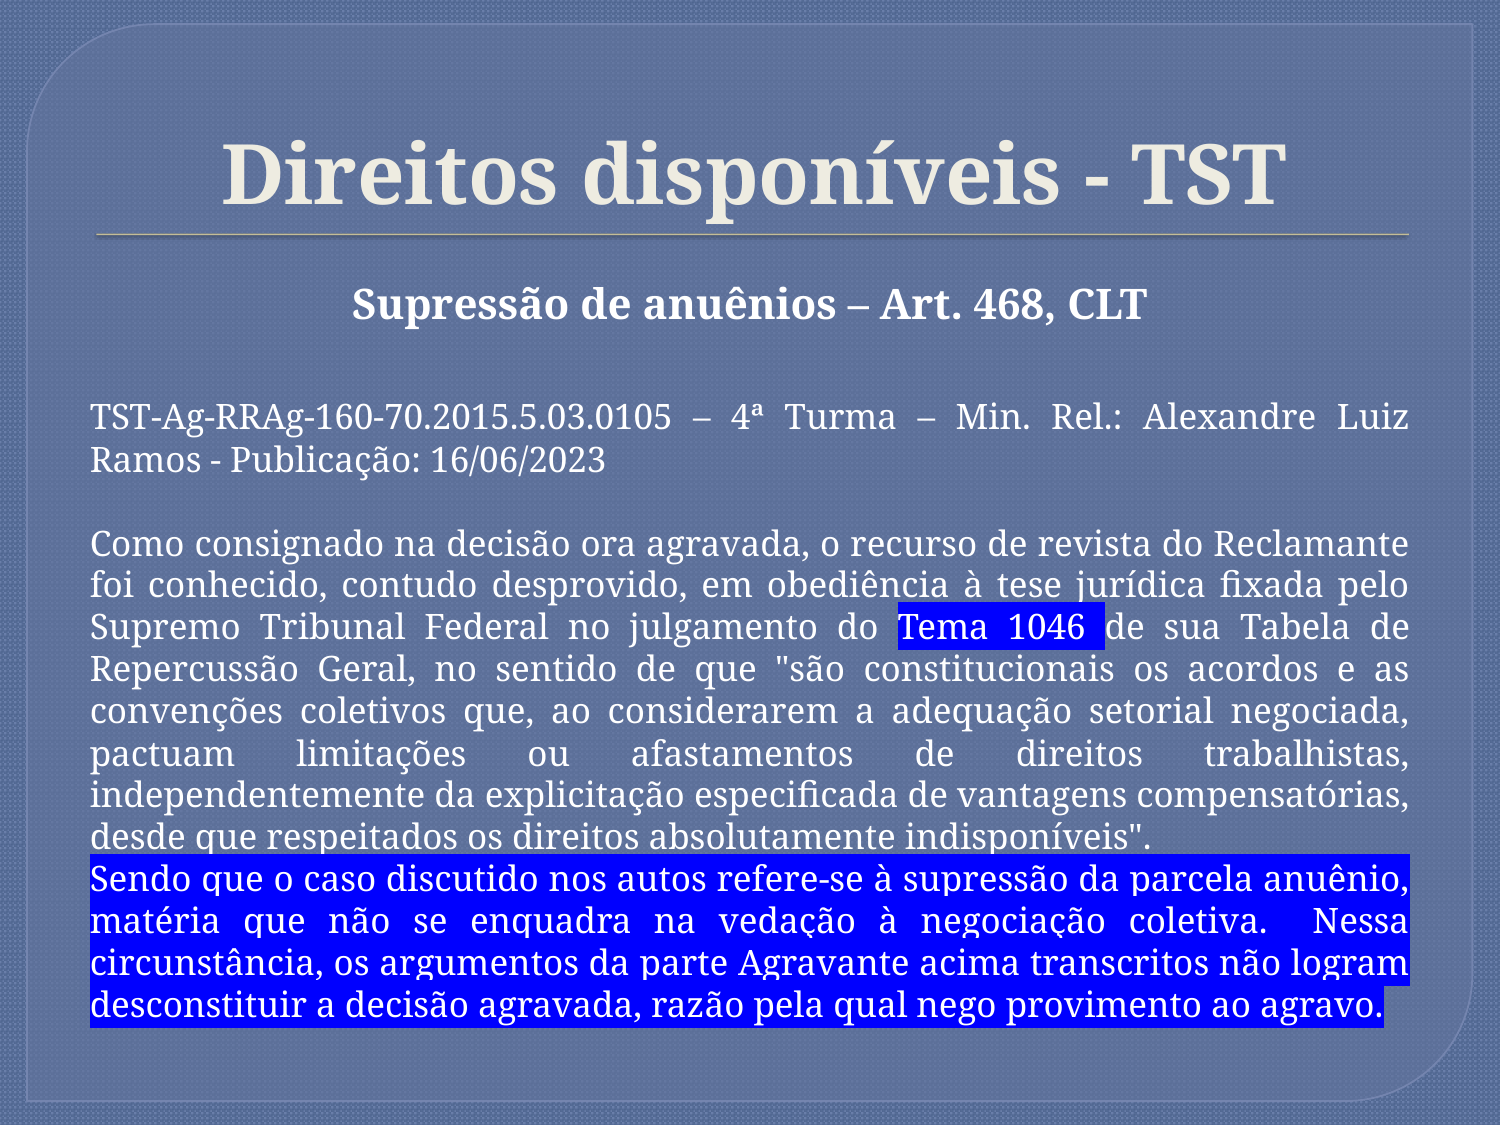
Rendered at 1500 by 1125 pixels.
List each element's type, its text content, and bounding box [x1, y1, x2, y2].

title Direitos disponíveis - TST [75, 41, 1425, 230]
list Supressão de anuênios – Art. 468, CLT TST-Ag-RRAg-160-70.2015.5.03.0105 – 4ª Turma – Min. Rel.: Alexandre Luiz Ramos - Publicação: 16/06/2023 Como consignado na decisão ora agravada, o recurso de revista do Reclamante foi conhecido, contudo desprovido, em obediência à tese jurídica fixada pelo Supremo Tribunal Federal no julgamento do Tema 1046 de sua Tabela de Repercussão Geral, no sentido de que "são constitucionais os acordos e as convenções coletivos que, ao considerarem a adequação setorial negociada, pactuam limitações ou afastamentos de direitos trabalhistas, independentemente da explicitação especificada de vantagens compensatórias, desde que respeitados os direitos absolutamente indisponíveis". Sendo que o caso discutido nos autos refere-se à supressão da parcela anuênio, matéria que não se enquadra na vedação à negociação coletiva. Nessa circunstância, os argumentos da parte Agravante acima transcritos não logram desconstituir a decisão agravada, razão pela qual nego provimento ao agravo. [75, 270, 1425, 1059]
